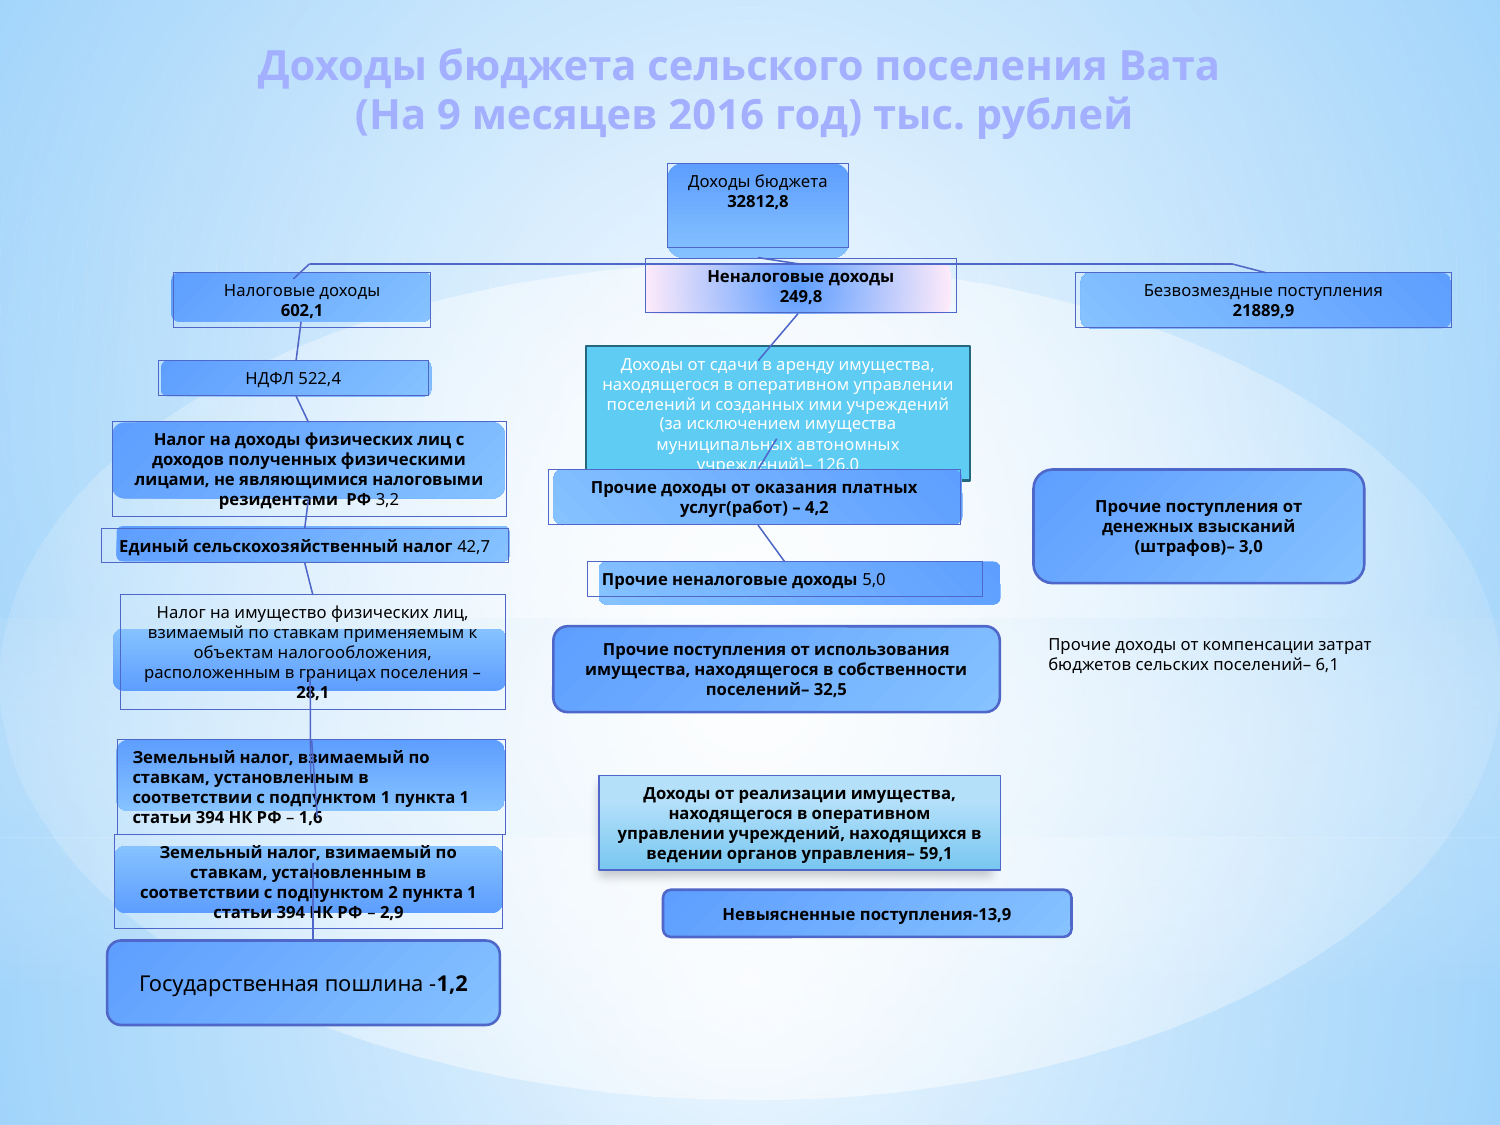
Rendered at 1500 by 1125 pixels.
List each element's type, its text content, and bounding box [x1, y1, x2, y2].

text_box Доходы бюджета 32812,8 [667, 163, 849, 248]
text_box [757, 257, 799, 262]
text_box Налог на имущество физических лиц, взимаемый по ставкам применяемым к объектам налогообложения, расположенным в границах поселения – 28,1 [120, 594, 506, 710]
text_box Земельный налог, взимаемый по ставкам, установленным в соответствии с подпунктом 2 пункта 1 статьи 394 НК РФ – 2,9 [114, 834, 503, 929]
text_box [757, 438, 777, 470]
text_box Прочие поступления от денежных взысканий (штрафов)– 3,0 [1032, 468, 1366, 585]
text_box Прочие доходы от оказания платных услуг(работ) – 4,2 [548, 469, 961, 525]
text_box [304, 498, 309, 529]
text_box Земельный налог, взимаемый по ставкам, установленным в соответствии с подпунктом 1 пункта 1 статьи 394 НК РФ – 1,6 [117, 739, 506, 835]
text_box [169, 273, 173, 321]
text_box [757, 524, 785, 563]
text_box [295, 395, 309, 423]
text_box НДФЛ 522,4 [158, 360, 429, 396]
text_box [116, 524, 299, 528]
text_box Прочие доходы от компенсации затрат бюджетов сельских поселений– 6,1 [1033, 626, 1412, 681]
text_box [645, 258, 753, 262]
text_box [1231, 263, 1267, 273]
text_box Неналоговые доходы 249,8 [801, 258, 957, 262]
text_box Доходы от реализации имущества, находящегося в оперативном управлении учреждений, находящихся в ведении органов управления– 59,1 [598, 775, 1001, 871]
text_box [311, 360, 433, 398]
text_box [665, 172, 851, 258]
text_box Единый сельскохозяйственный налог 42,7 [101, 528, 509, 563]
text_box Безвозмездные поступления 21889,9 [1075, 272, 1452, 328]
text_box Прочие неналоговые доходы 5,0 [587, 561, 983, 597]
text_box Государственная пошлина -1,2 [105, 939, 502, 1027]
text_box Неналоговые доходы 249,8 [645, 273, 957, 313]
text_box Налог на доходы физических лиц с доходов полученных физическими лицами, не являющимися налоговыми резидентами РФ 3,2 [112, 421, 507, 517]
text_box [295, 321, 302, 361]
text_box Прочие поступления от использования имущества, находящегося в собственности поселений– 32,5 [551, 624, 1002, 714]
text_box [293, 263, 310, 280]
text_box Доходы от сдачи в аренду имущества, находящегося в оперативном управлении поселений и созданных ими учреждений (за исключением имущества муниципальных автономных учреждений)– 126,0 [585, 345, 971, 482]
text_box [304, 563, 314, 596]
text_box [757, 313, 799, 361]
text_box [111, 627, 120, 692]
text_box Налоговые доходы 602,1 [173, 272, 431, 328]
text_box [313, 524, 511, 560]
text_box Доходы бюджета сельского поселения Вата (На 9 месяцев 2016 год) тыс. рублей [242, 30, 1247, 146]
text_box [311, 739, 318, 818]
text_box Невыясненные поступления-13,9 [661, 888, 1073, 939]
text_box [597, 560, 1002, 606]
